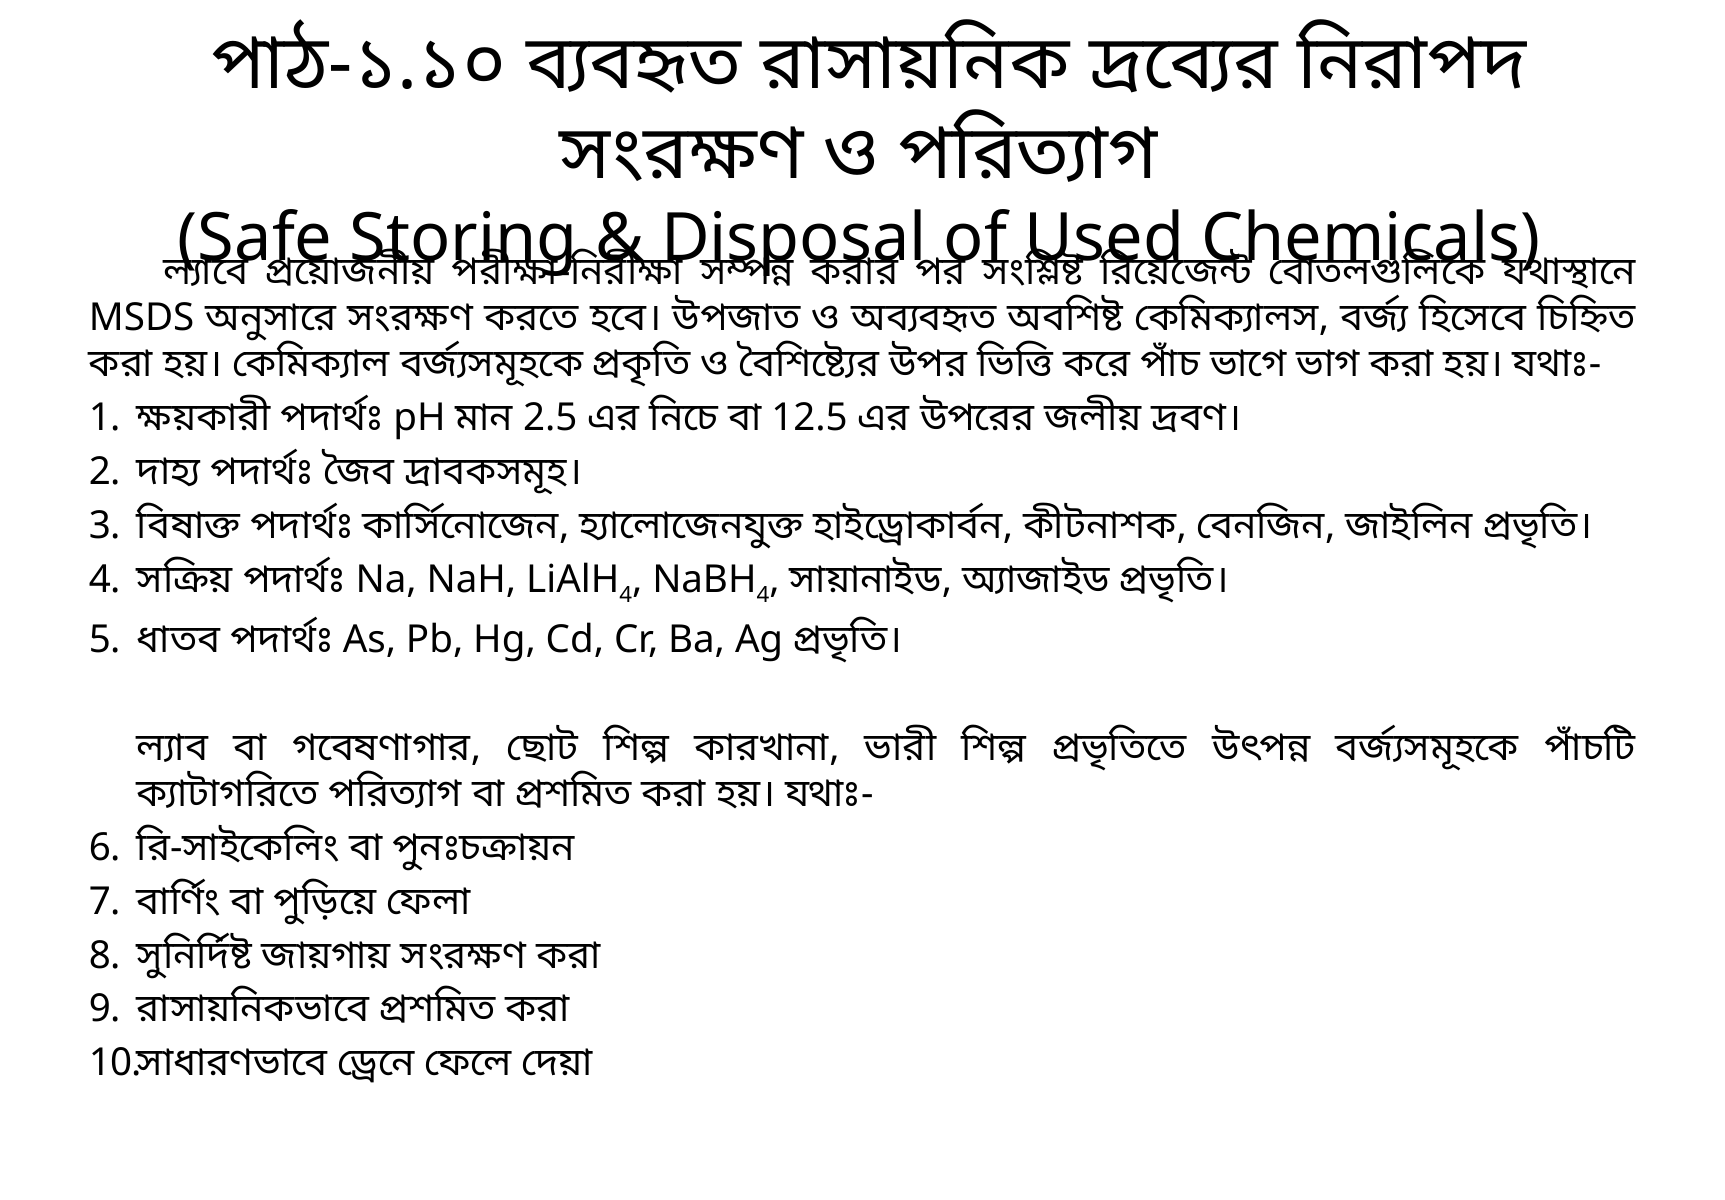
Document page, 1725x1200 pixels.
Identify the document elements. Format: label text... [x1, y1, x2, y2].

title পাঠ-১.১০ ব্যবহৃত রাসায়নিক দ্রব্যের নিরাপদ সংরক্ষণ ও পরিত্যাগ (Safe Storing & Disposal of Used Chemicals) [75, 50, 1663, 238]
subtitle ল্যাবে প্রয়োজনীয় পরীক্ষা-নিরীক্ষা সম্পন্ন করার পর সংশ্লিষ্ট রিয়েজেন্ট বোতলগুলিকে যথাস্থানে MSDS অনুসারে সংরক্ষণ করতে হবে। উপজাত ও অব্যবহৃত অবশিষ্ট কেমিক্যালস, বর্জ্য হিসেবে চিহ্নিত করা হয়। কেমিক্যাল বর্জ্যসমূহকে প্রকৃতি ও বৈশিষ্ট্যের উপর ভিত্তি করে পাঁচ ভাগে ভাগ করা হয়। যথাঃ- ক্ষয়কারী পদার্থঃ pH মান 2.5 এর নিচে বা 12.5 এর উপরের জলীয় দ্রবণ। দাহ্য পদার্থঃ জৈব দ্রাবকসমূহ। বিষাক্ত পদার্থঃ কার্সিনোজেন, হ্যালোজেনযুক্ত হাইড্রোকার্বন, কীটনাশক, বেনজিন, জাইলিন প্রভৃতি। সক্রিয় পদার্থঃ Na, NaH, LiAlH4, NaBH4, সায়ানাইড, অ্যাজাইড প্রভৃতি। ধাতব পদার্থঃ As, Pb, Hg, Cd, Cr, Ba, Ag প্রভৃতি। ল্যাব বা গবেষণাগার, ছোট শিল্প কারখানা, ভারী শিল্প প্রভৃতিতে উৎপন্ন বর্জ্যসমূহকে পাঁচটি ক্যাটাগরিতে পরিত্যাগ বা প্রশমিত করা হয়। যথাঃ- রি-সাইকেলিং বা পুনঃচক্রায়ন বার্ণিং বা পুড়িয়ে ফেলা সুনির্দিষ্ট জায়গায় সংরক্ষণ করা রাসায়নিকভাবে প্রশমিত করা সাধারণভাবে ড্রেনে ফেলে দেয়া [71, 237, 1654, 1138]
